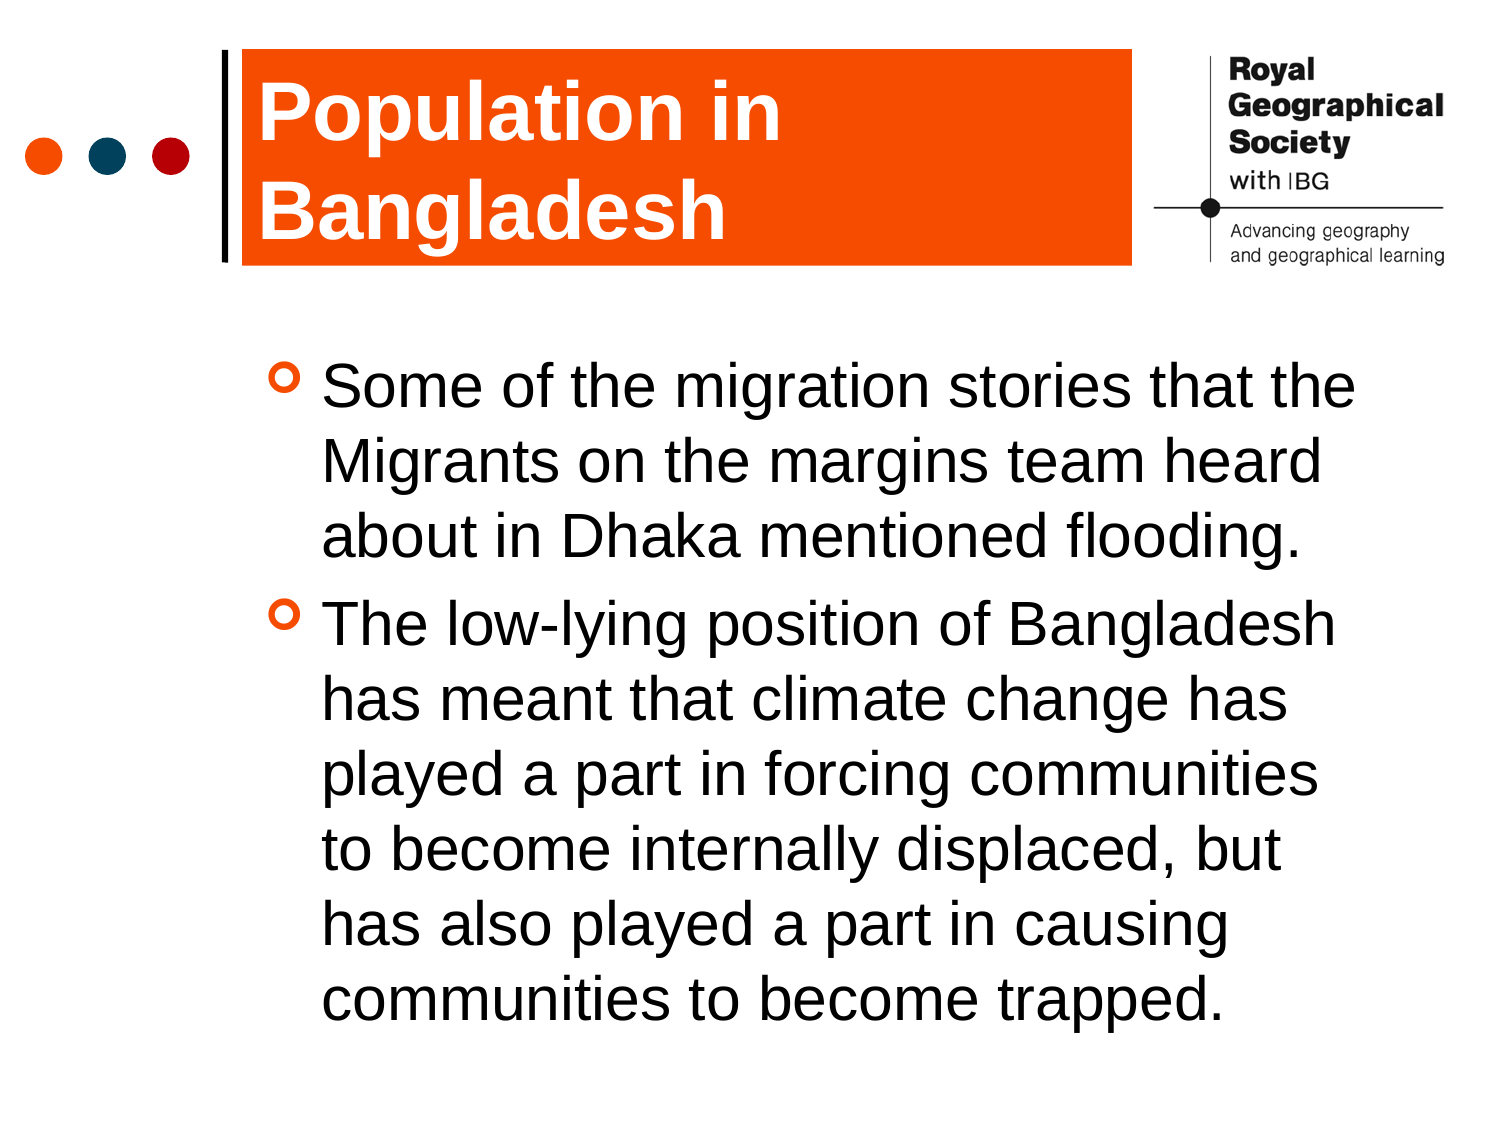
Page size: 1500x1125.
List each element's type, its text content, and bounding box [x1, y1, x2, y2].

list Some of the migration stories that the Migrants on the margins team heard about in Dhaka mentioned flooding. The low-lying position of Bangladesh has meant that climate change has played a part in forcing communities to become internally displaced, but has also played a part in causing communities to become trapped. [249, 338, 1400, 988]
picture [1151, 51, 1451, 268]
title Population in Bangladesh [242, 49, 1132, 266]
